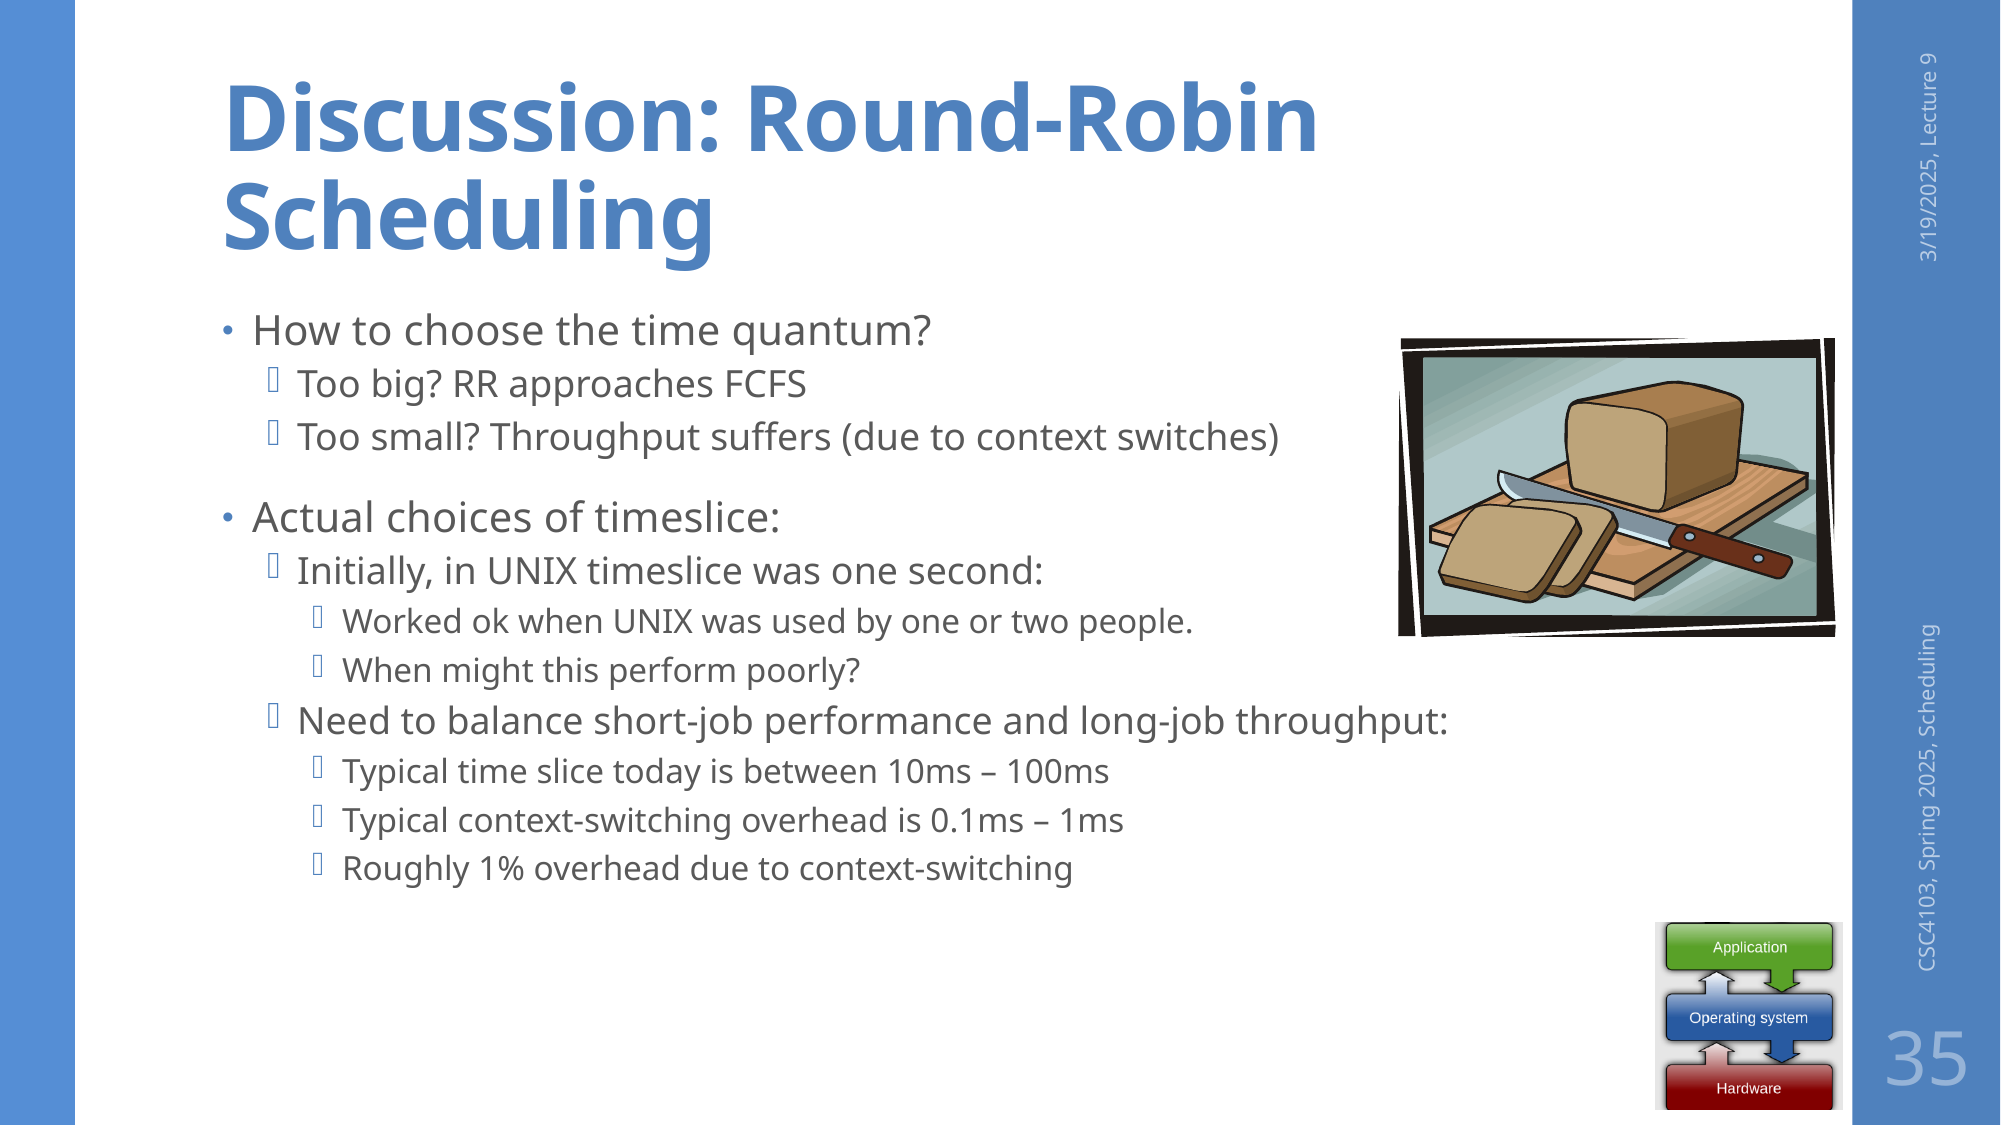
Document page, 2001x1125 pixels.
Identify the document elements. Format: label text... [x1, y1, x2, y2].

title Discussion: Round-Robin Scheduling [206, 48, 1797, 278]
slide_number 35 [1852, 1012, 2000, 1110]
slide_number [1897, 37, 1958, 351]
footer CSC4103, Spring 2025, Scheduling [1897, 400, 1958, 988]
picture [1397, 337, 1836, 638]
picture [1655, 922, 1843, 1110]
list How to choose the time quantum? Too big? RR approaches FCFS Too small? Throughput suffers (due to context switches) Actual choices of timeslice: Initially, in UNIX timeslice was one second: Worked ok when UNIX was used by one or two people. When might this perform poorly? Need to balance short-job performance and long-job throughput: Typical time slice today is between 10ms – 100ms Typical context-switching overhead is 0.1ms – 1ms Roughly 1% overhead due to context-switching [206, 299, 1617, 1014]
